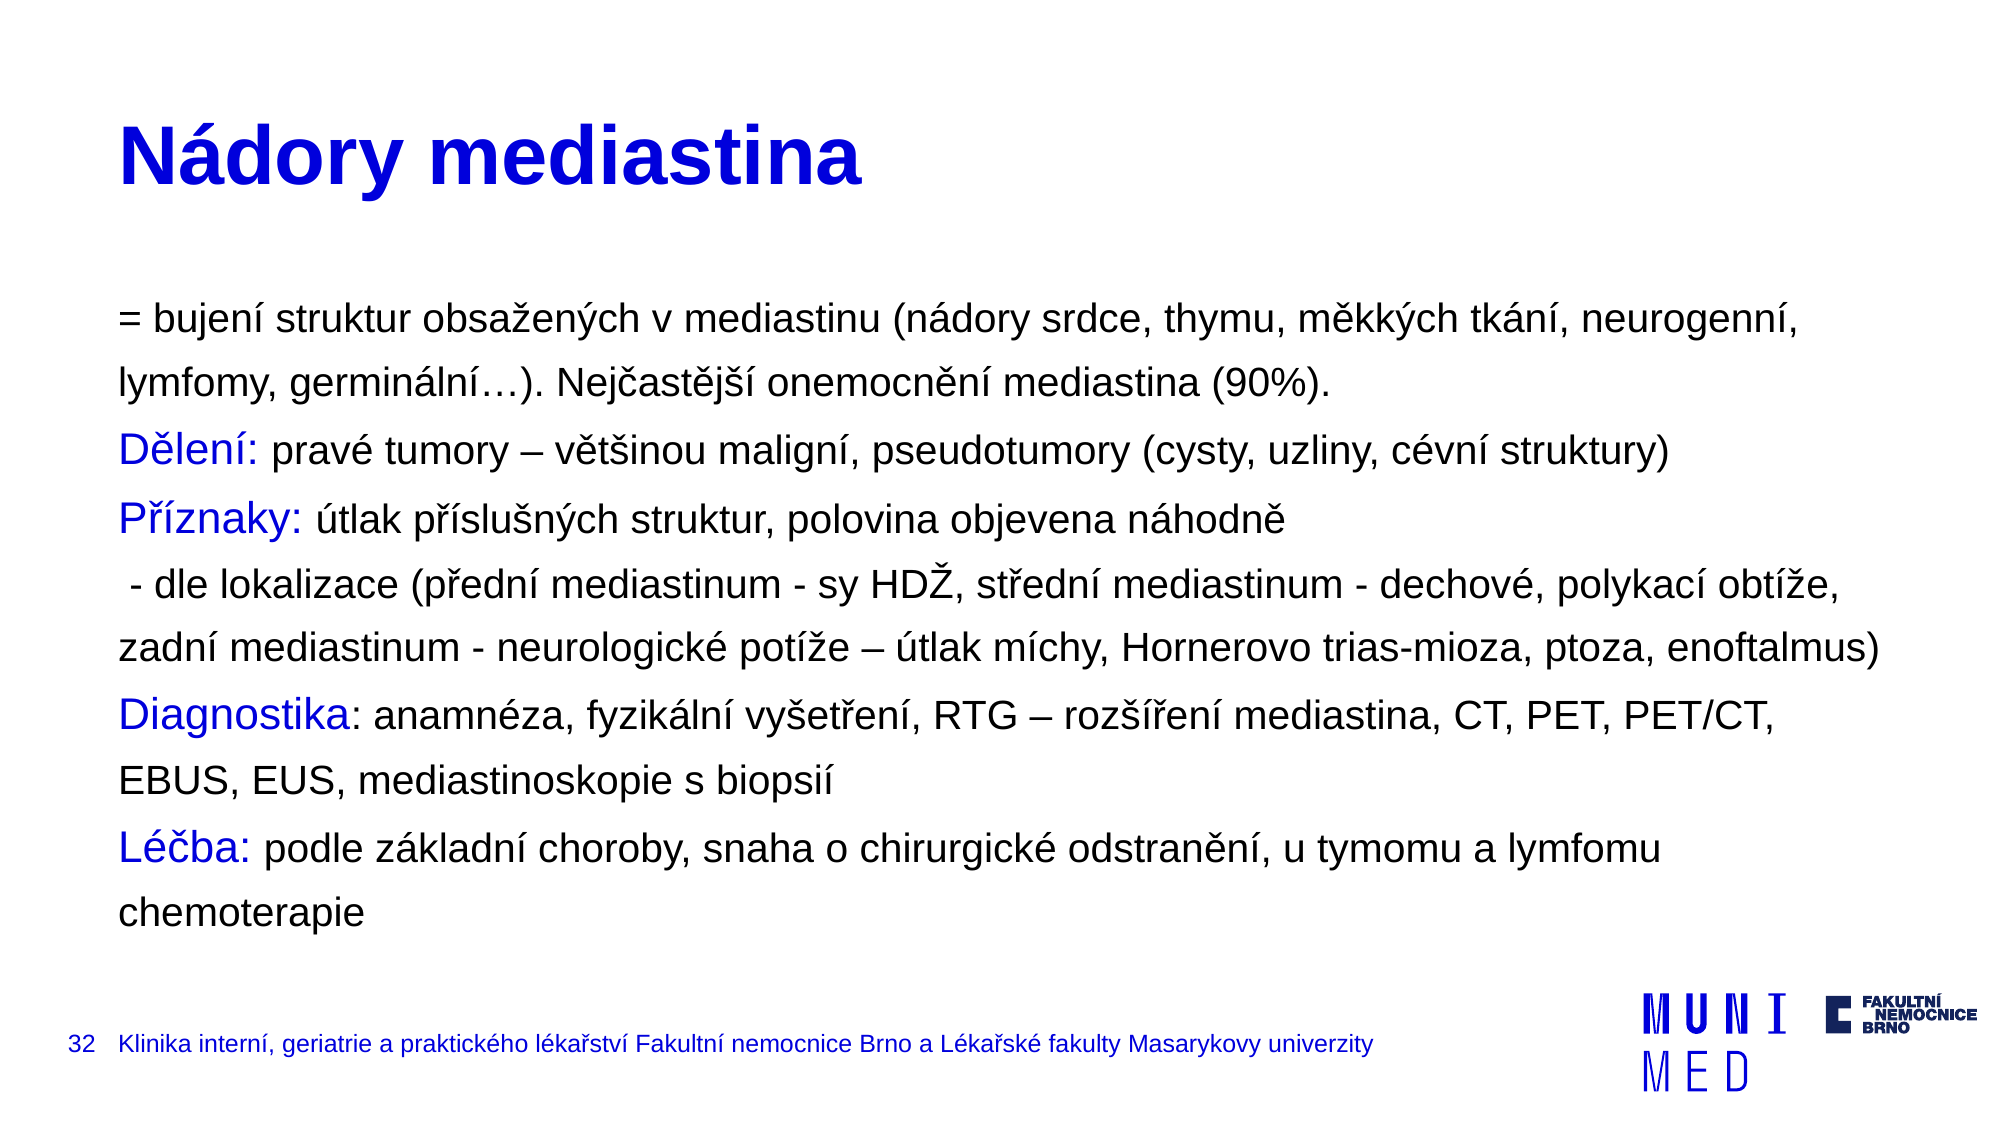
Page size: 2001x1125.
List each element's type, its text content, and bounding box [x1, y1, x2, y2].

footer Klinika interní, geriatrie a praktického lékařství Fakultní nemocnice Brno a Lékařské fakulty Masarykovy univerzity [118, 1021, 1418, 1063]
slide_number 32 [67, 1021, 110, 1063]
title Nádory mediastina [118, 118, 1883, 193]
list = bujení struktur obsažených v mediastinu (nádory srdce, thymu, měkkých tkání, neurogenní, lymfomy, germinální…). Nejčastější onemocnění mediastina (90%). Dělení: pravé tumory – většinou maligní, pseudotumory (cysty, uzliny, cévní struktury) Příznaky: útlak příslušných struktur, polovina objevena náhodně - dle lokalizace (přední mediastinum - sy HDŽ, střední mediastinum - dechové, polykací obtíže, zadní mediastinum - neurologické potíže – útlak míchy, Hornerovo trias-mioza, ptoza, enoftalmus) Diagnostika: anamnéza, fyzikální vyšetření, RTG – rozšíření mediastina, CT, PET, PET/CT, EBUS, EUS, mediastinoskopie s biopsií Léčba: podle základní choroby, snaha o chirurgické odstranění, u tymomu a lymfomu chemoterapie [118, 277, 1883, 957]
